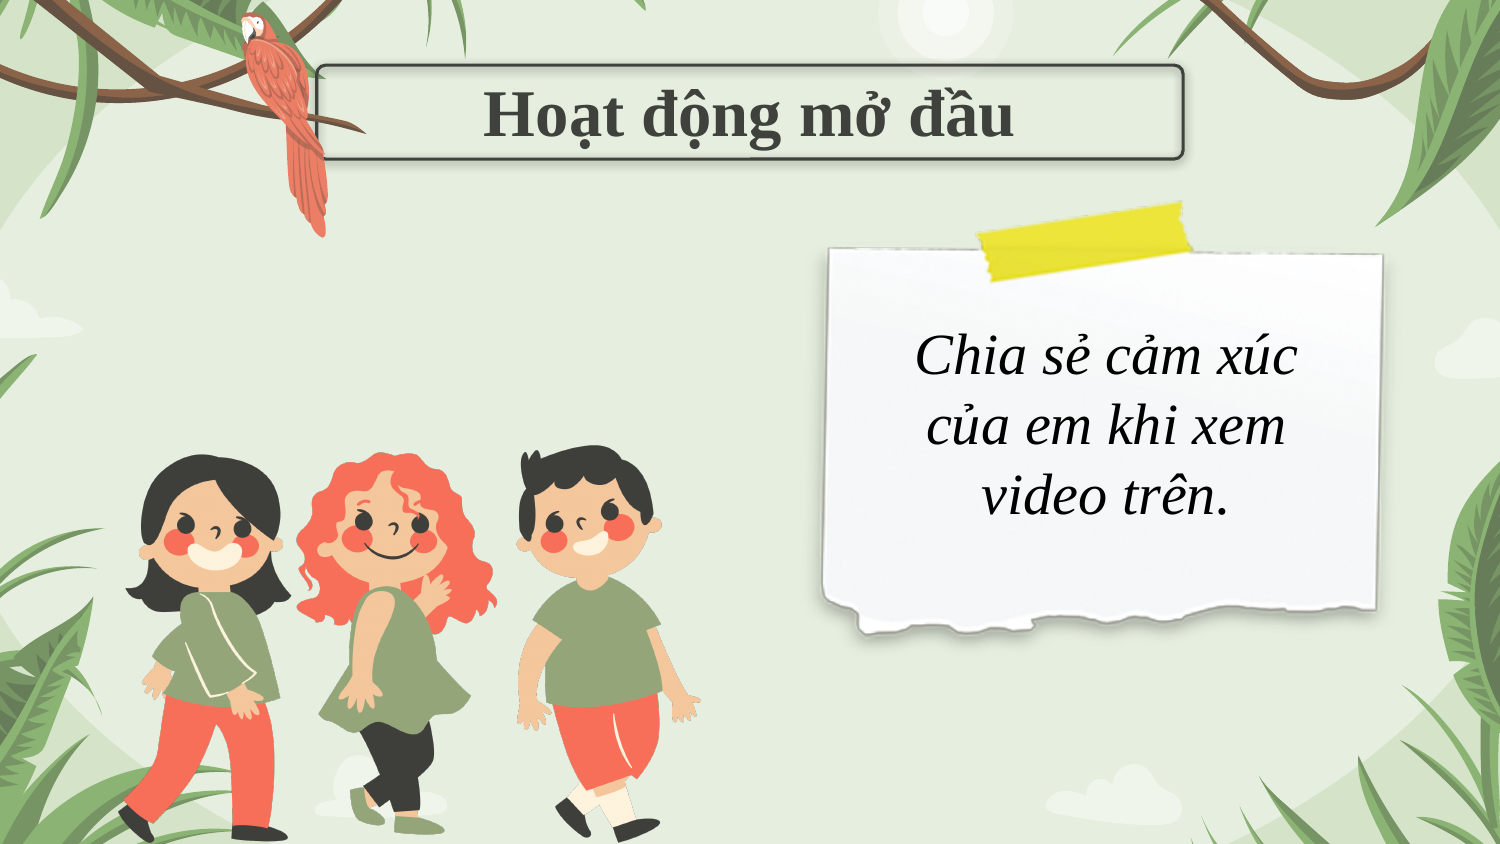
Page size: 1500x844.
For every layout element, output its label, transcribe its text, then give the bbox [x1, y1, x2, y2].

text_box [372, 65, 683, 160]
picture [687, 61, 1500, 839]
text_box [32, 0, 367, 238]
text_box [118, 437, 684, 844]
title Hoạt động mở đầu [372, 54, 1382, 60]
